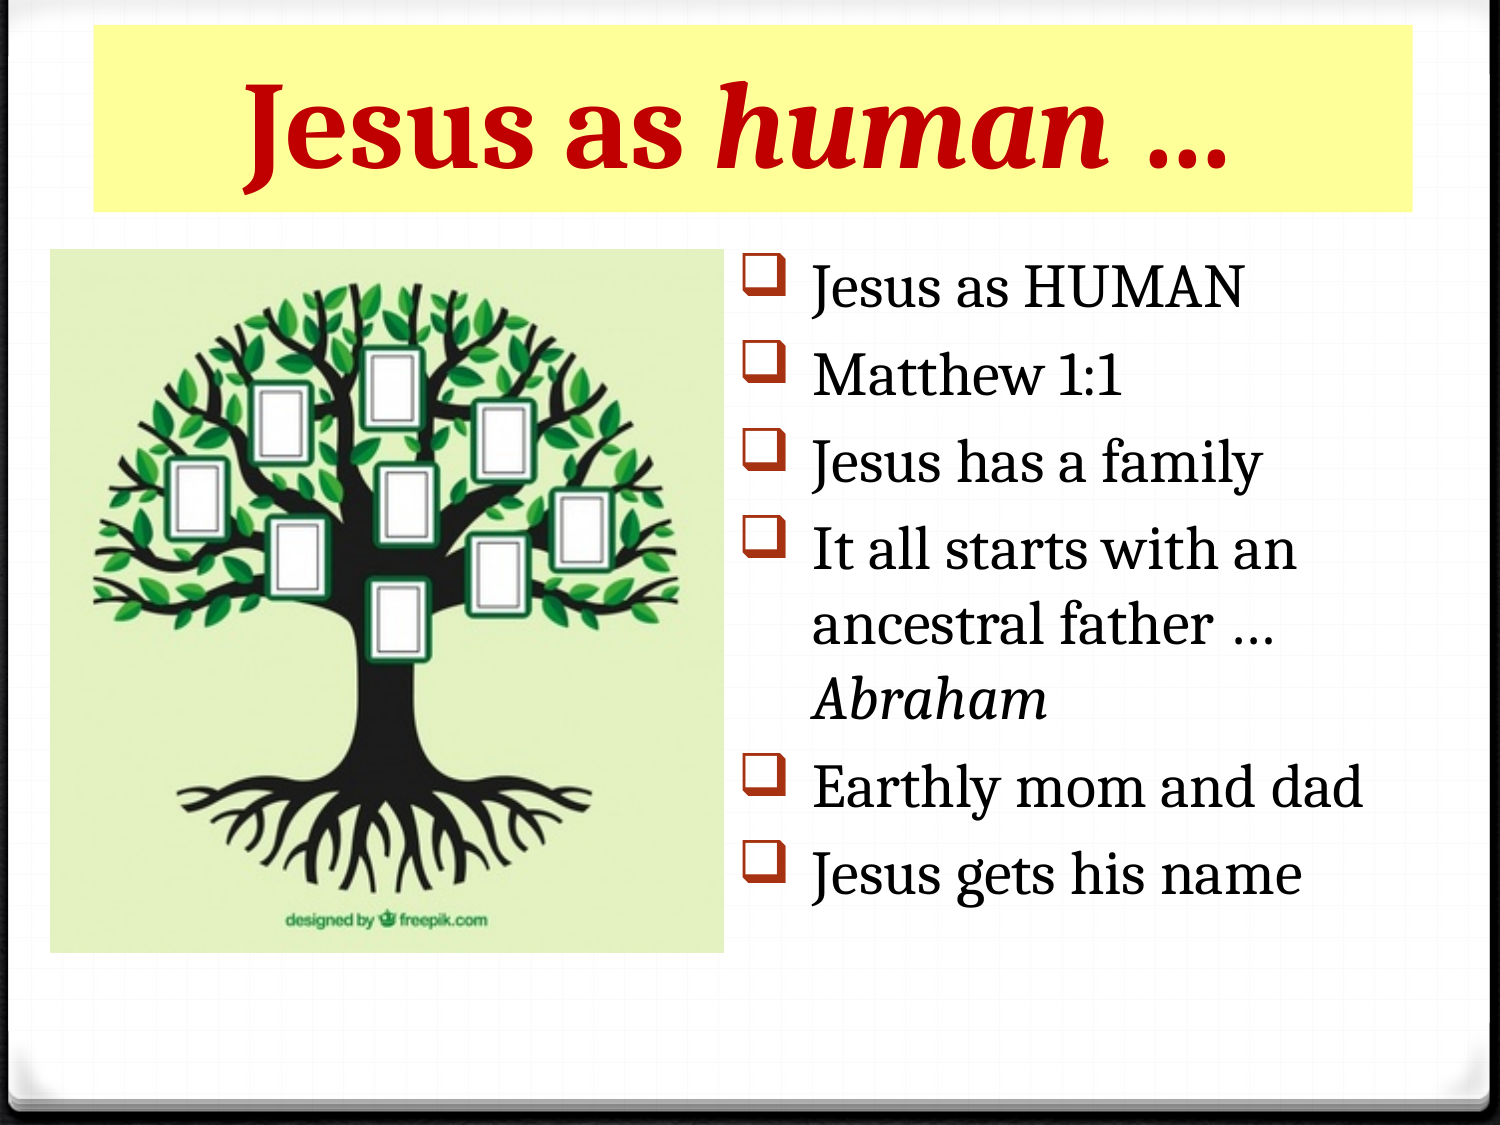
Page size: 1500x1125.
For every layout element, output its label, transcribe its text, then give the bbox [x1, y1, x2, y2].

list Jesus as HUMAN Matthew 1:1 Jesus has a family It all starts with an ancestral father … Abraham Earthly mom and dad Jesus gets his name [722, 237, 1461, 1054]
picture [0, 0, 1500, 1125]
title Jesus as human … [93, 24, 1413, 213]
